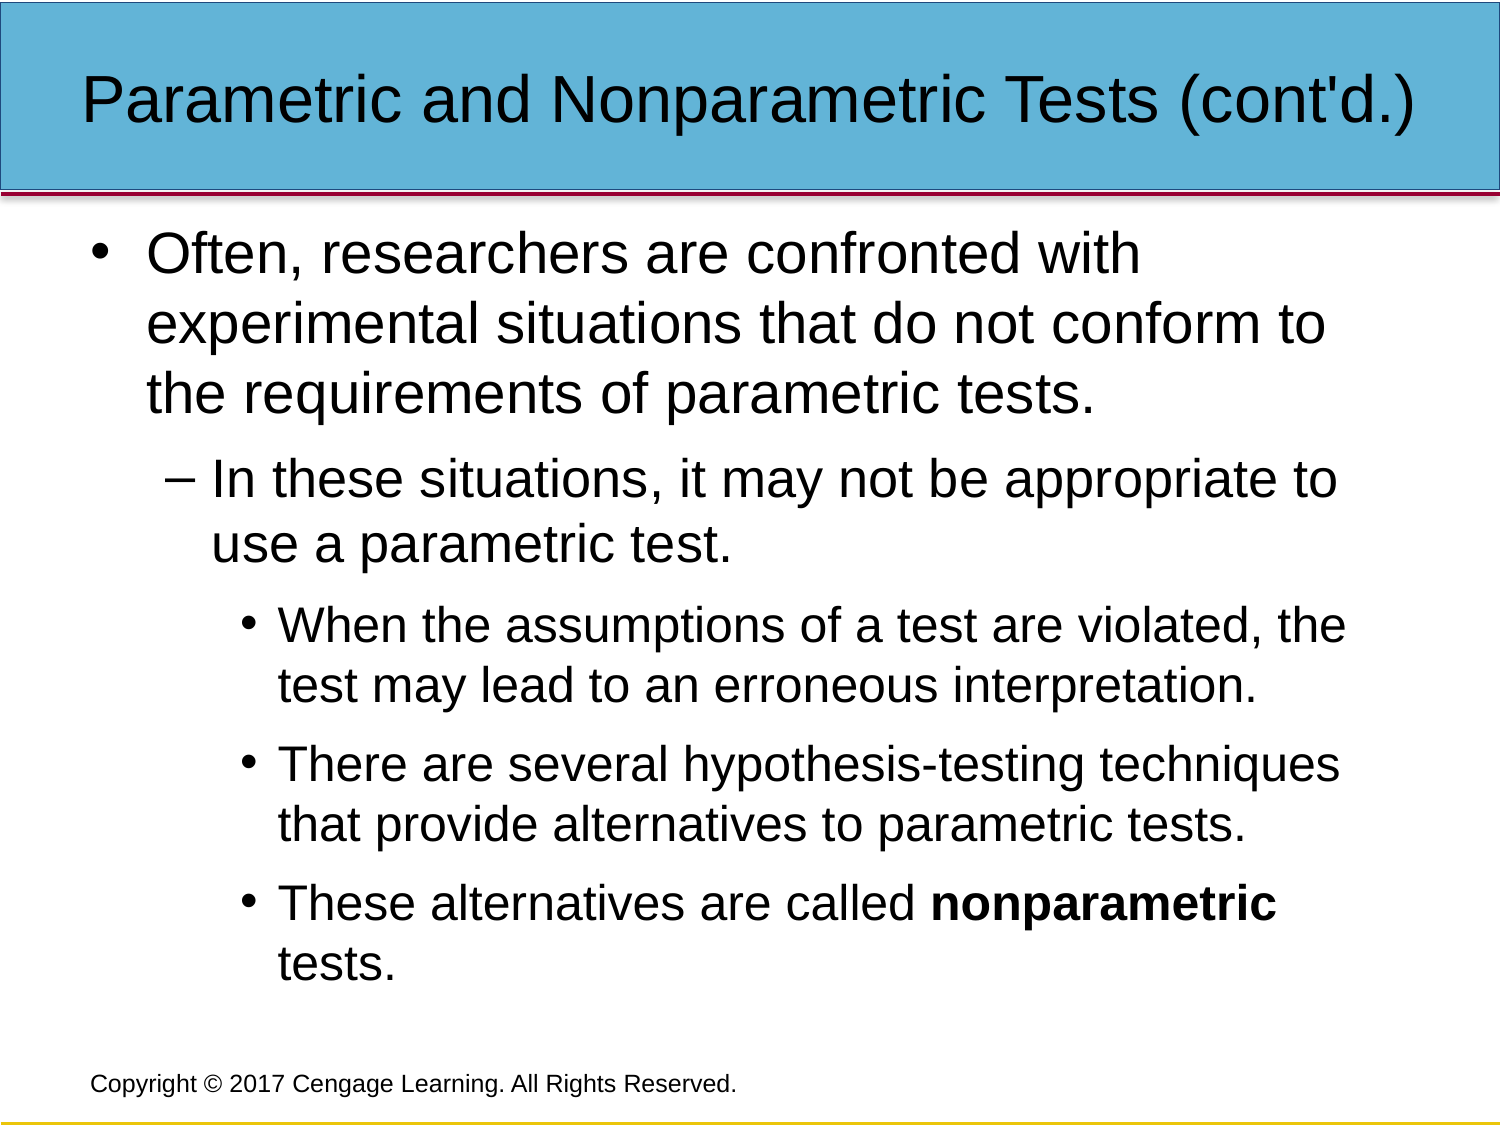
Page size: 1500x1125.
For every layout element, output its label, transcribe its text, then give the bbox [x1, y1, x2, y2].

list Often, researchers are confronted with experimental situations that do not conform to the requirements of parametric tests. In these situations, it may not be appropriate to use a parametric test. When the assumptions of a test are violated, the test may lead to an erroneous interpretation. There are several hypothesis-testing techniques that provide alternatives to parametric tests. These alternatives are called nonparametric tests. [75, 207, 1425, 1025]
footer Copyright © 2017 Cengage Learning. All Rights Reserved. [75, 1052, 800, 1113]
title Parametric and Nonparametric Tests (cont'd.) [0, 2, 1500, 190]
